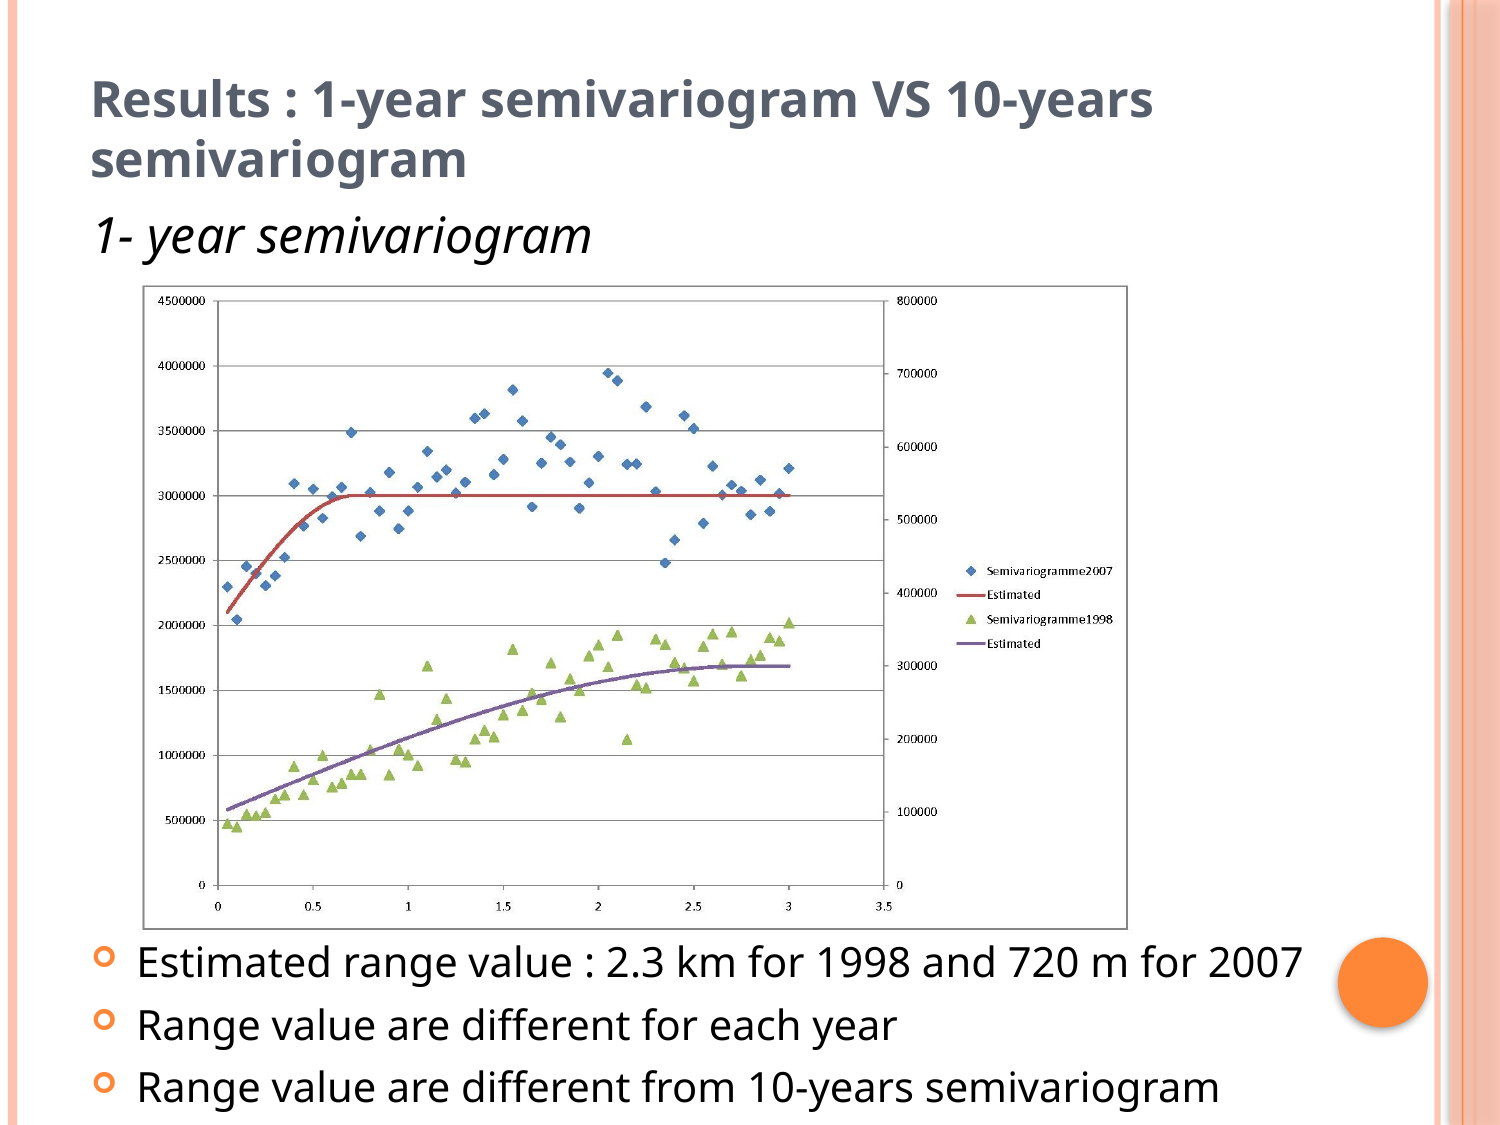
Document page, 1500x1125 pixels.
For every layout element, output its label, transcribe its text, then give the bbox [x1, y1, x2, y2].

text_box Estimated range value : 2.3 km for 1998 and 720 m for 2007 Range value are different for each year Range value are different from 10-years semivariogram [76, 928, 1353, 1119]
list 1- year semivariogram [76, 196, 1302, 928]
picture [123, 266, 1141, 941]
title Results : 1-year semivariogram VS 10-years semivariogram [75, 7, 1300, 195]
